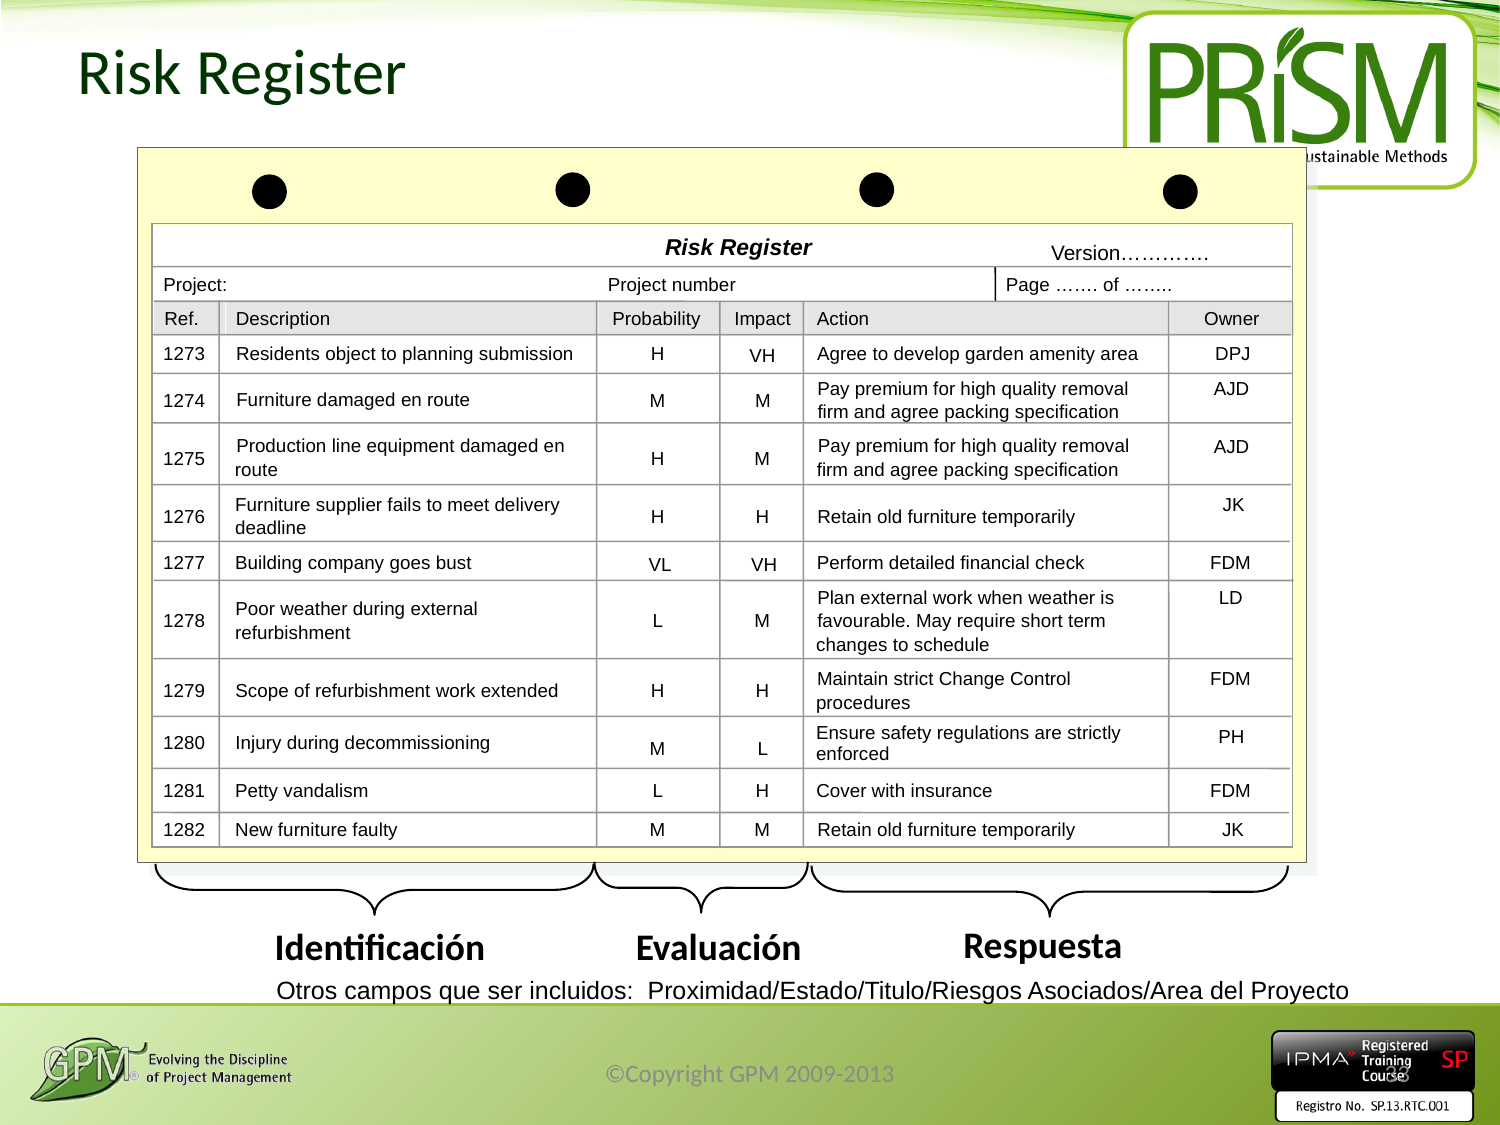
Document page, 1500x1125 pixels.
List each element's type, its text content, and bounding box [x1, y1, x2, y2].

picture [2, 0, 1499, 159]
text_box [155, 864, 591, 977]
picture [1137, 24, 1454, 171]
title Risk Register [62, 0, 1113, 138]
slide_number 33 [1074, 1042, 1425, 1103]
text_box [137, 147, 1307, 863]
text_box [811, 866, 1288, 975]
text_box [594, 862, 818, 977]
text_box Otros campos que ser incluidos: Proximidad/Estado/Titulo/Riesgos Asociados/Area del Proyecto [261, 967, 1367, 1012]
picture [24, 1031, 293, 1111]
footer ©Copyright GPM 2009-2013 [512, 1042, 988, 1103]
picture [1271, 1030, 1475, 1122]
